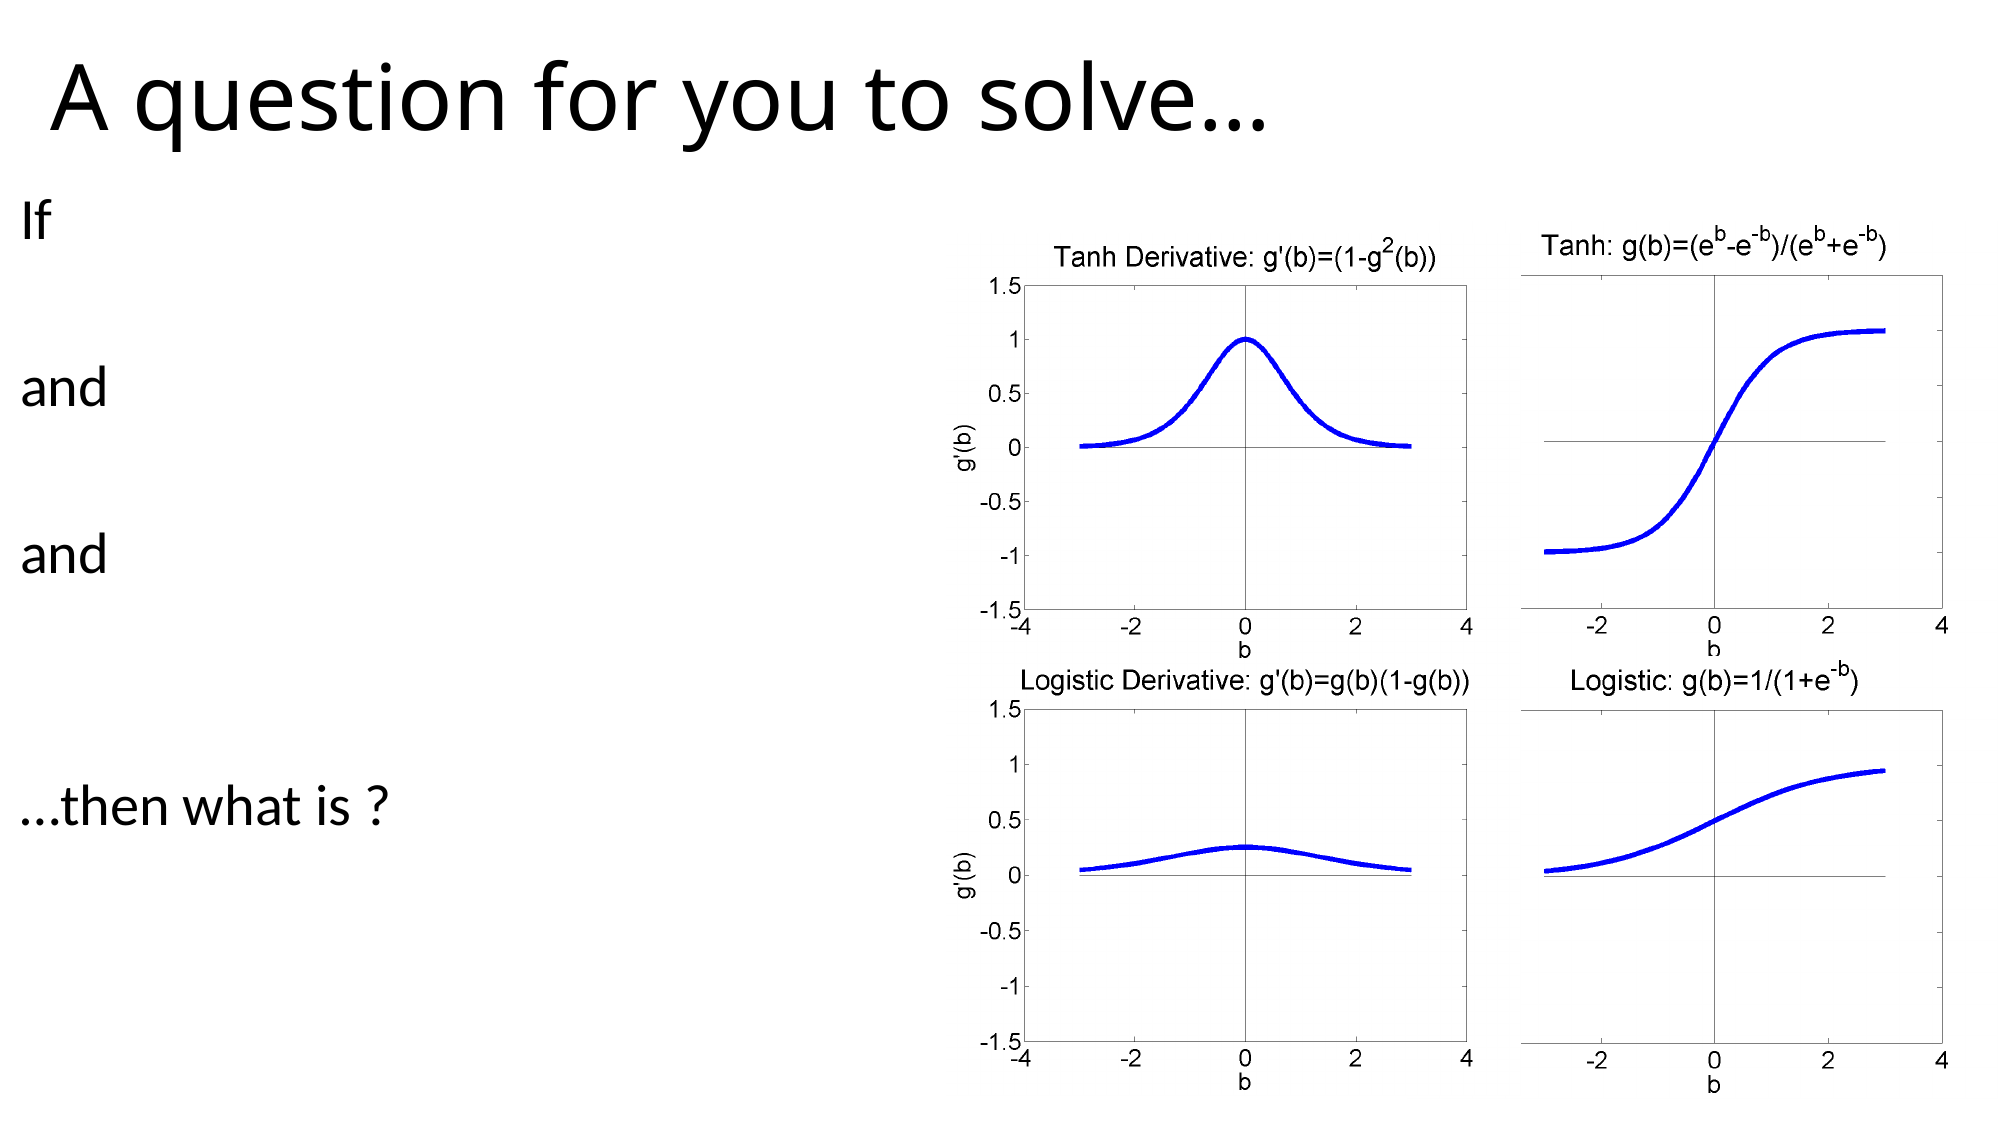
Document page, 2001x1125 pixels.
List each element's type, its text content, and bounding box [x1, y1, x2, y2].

title A question for you to solve… [35, 19, 1760, 182]
picture [946, 221, 1998, 1099]
